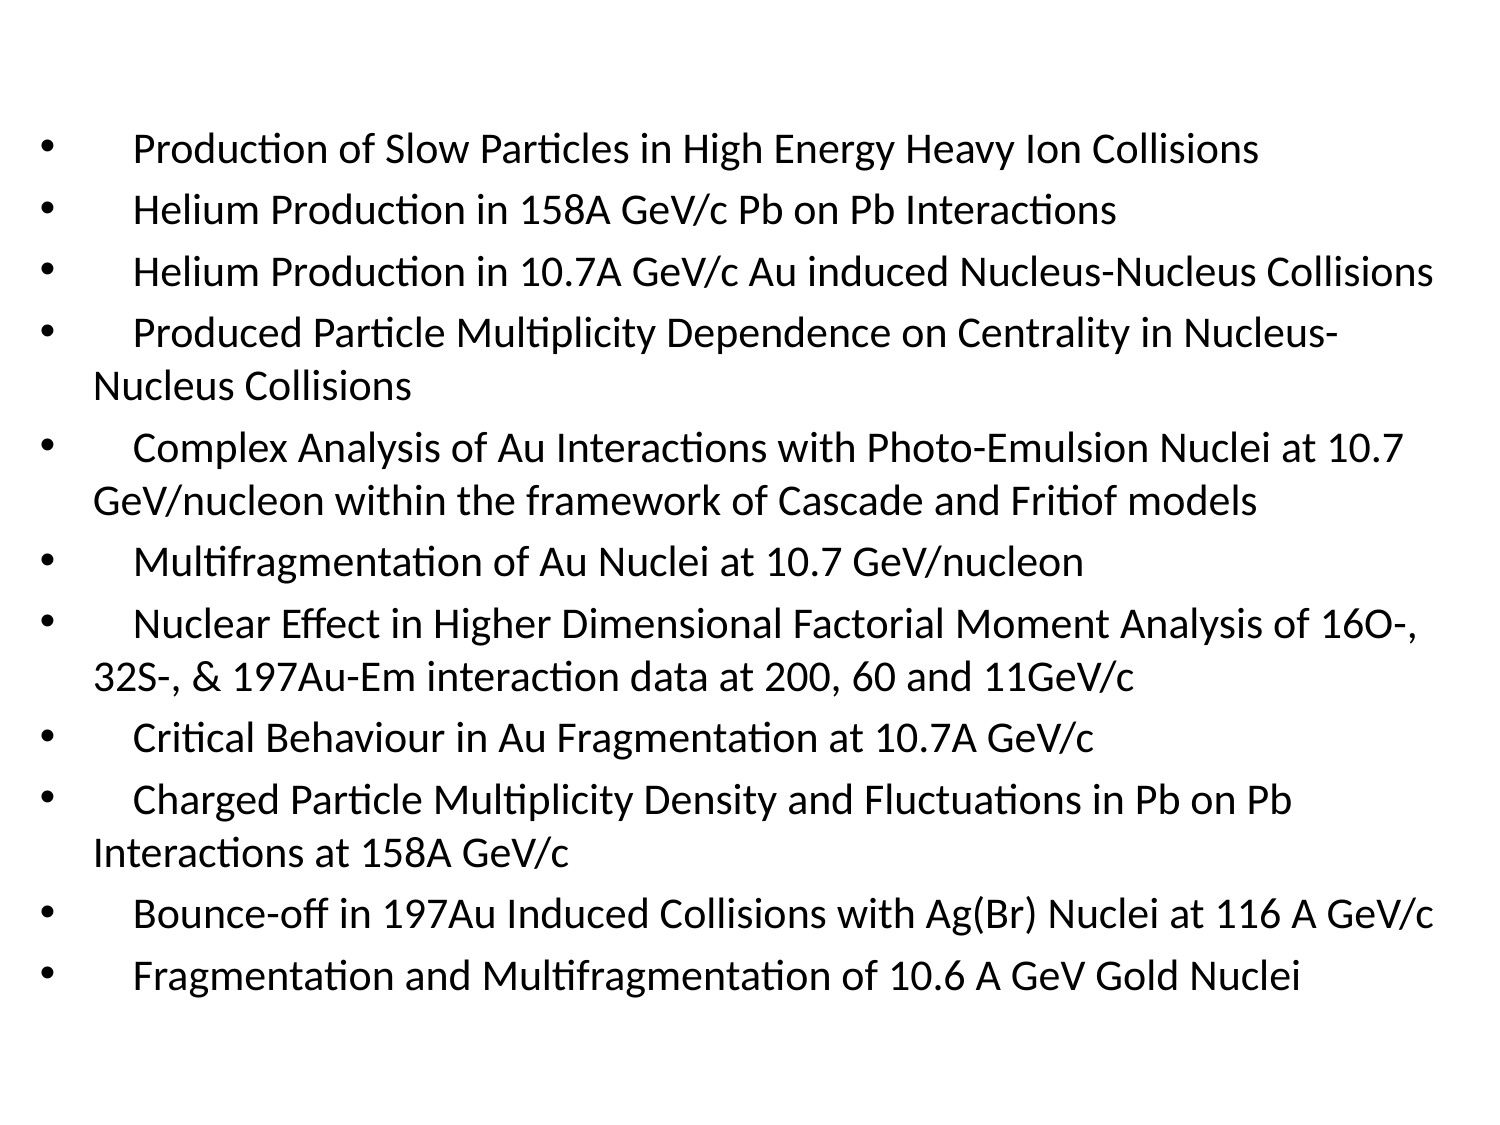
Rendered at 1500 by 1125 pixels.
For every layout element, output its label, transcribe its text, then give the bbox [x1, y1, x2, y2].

list Production of Slow Particles in High Energy Heavy Ion Collisions Helium Production in 158A GeV/c Pb on Pb Interactions Helium Production in 10.7A GeV/c Au induced Nucleus-Nucleus Collisions Produced Particle Multiplicity Dependence on Centrality in Nucleus-Nucleus Collisions Complex Analysis of Au Interactions with Photo-Emulsion Nuclei at 10.7 GeV/nucleon within the framework of Cascade and Fritiof models Multifragmentation of Au Nuclei at 10.7 GeV/nucleon Nuclear Effect in Higher Dimensional Factorial Moment Analysis of 16O-, 32S-, & 197Au-Em interaction data at 200, 60 and 11GeV/c Critical Behaviour in Au Fragmentation at 10.7A GeV/c Charged Particle Multiplicity Density and Fluctuations in Pb on Pb Interactions at 158A GeV/c Bounce-off in 197Au Induced Collisions with Ag(Br) Nuclei at 116 A GeV/c Fragmentation and Multifragmentation of 10.6 A GeV Gold Nuclei [24, 50, 1475, 1088]
